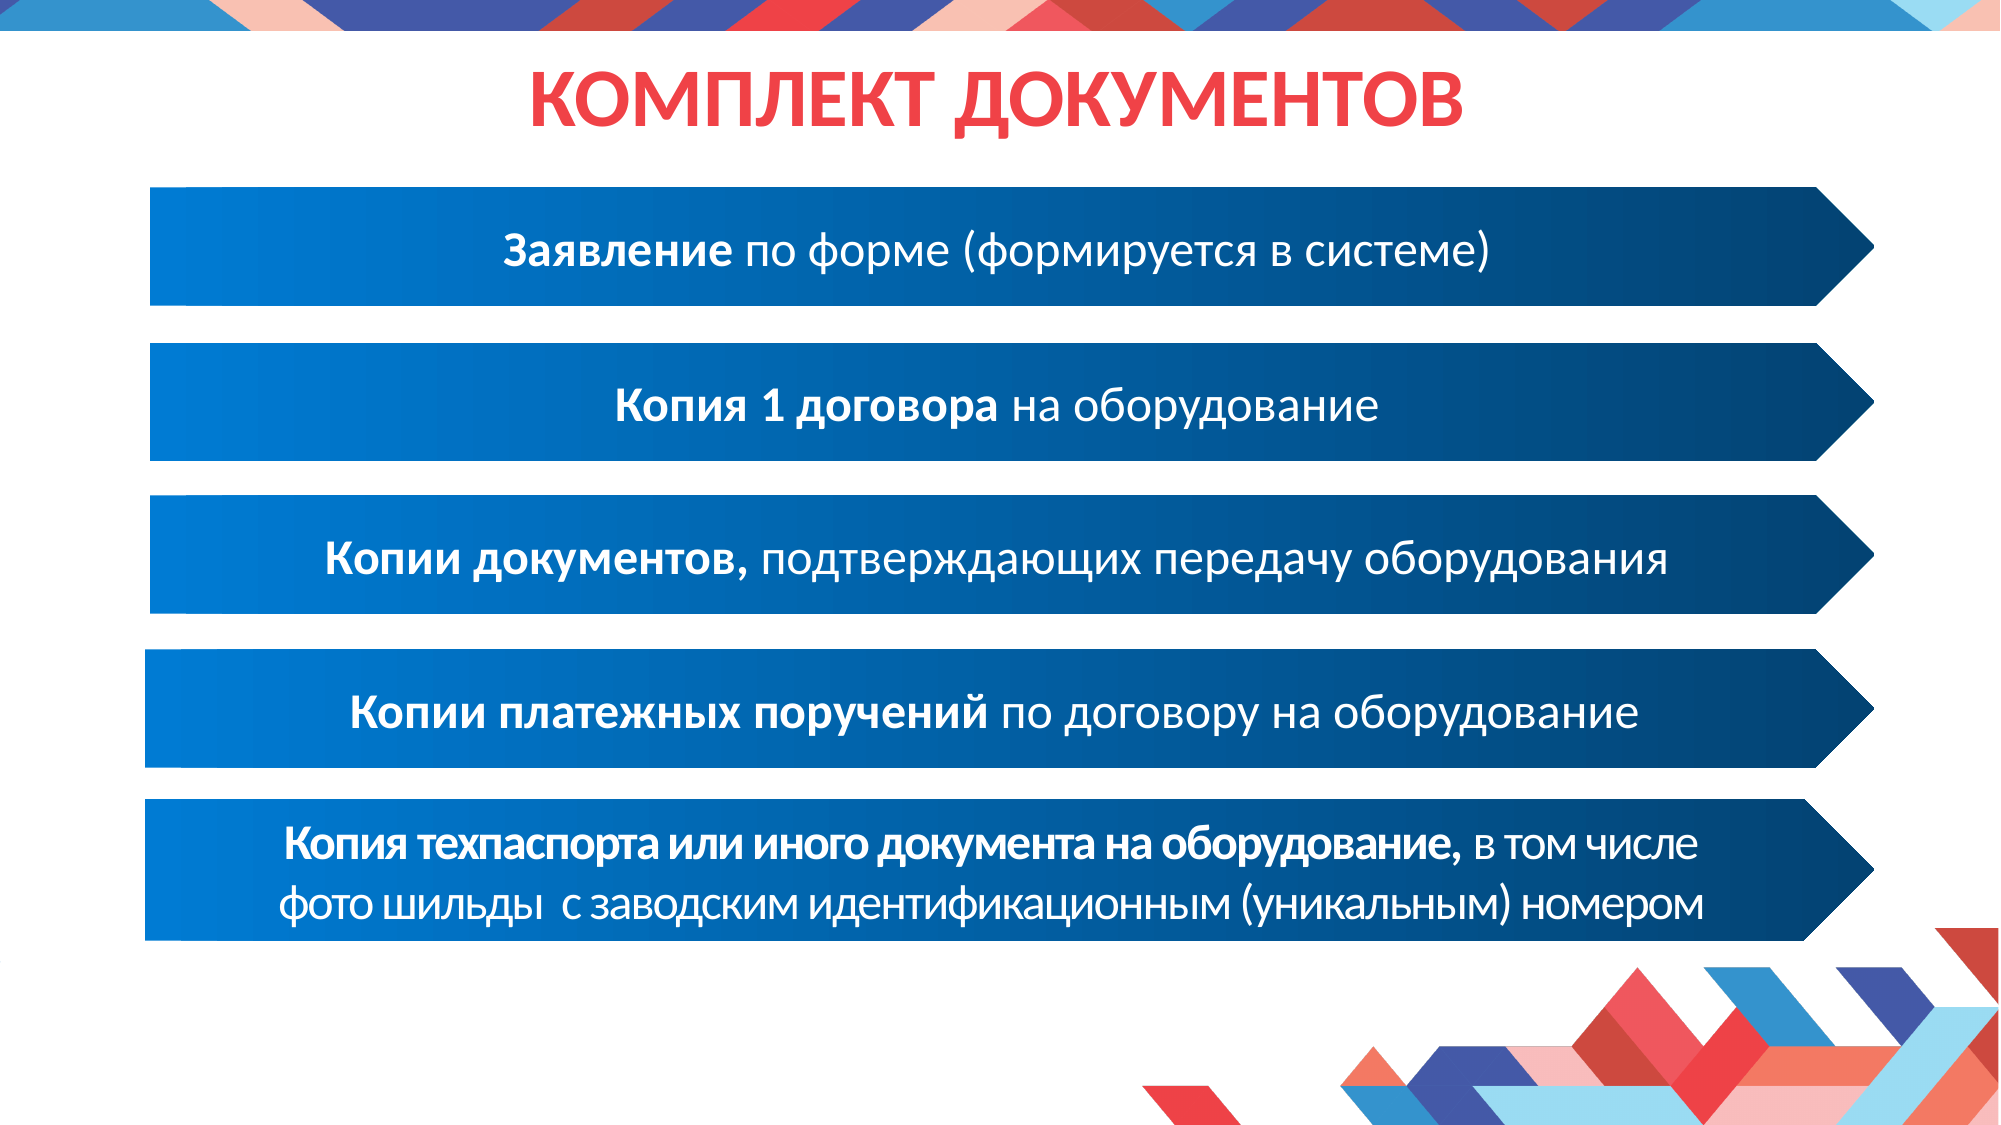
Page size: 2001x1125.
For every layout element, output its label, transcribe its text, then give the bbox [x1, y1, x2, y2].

title комплект документов [0, 0, 1998, 206]
text_box Копии платежных поручений по договору на оборудование [143, 648, 1876, 769]
text_box Заявление по форме (формируется в системе) [148, 186, 1877, 307]
text_box Копии документов, подтверждающих передачу оборудования [148, 494, 1877, 615]
text_box Копия 1 договора на оборудование [148, 341, 1876, 463]
text_box Копия техпаспорта или иного документа на оборудование, в том числе фото шильды с заводским идентификационным (уникальным) номером [143, 797, 1876, 942]
picture [549, 928, 1999, 1125]
